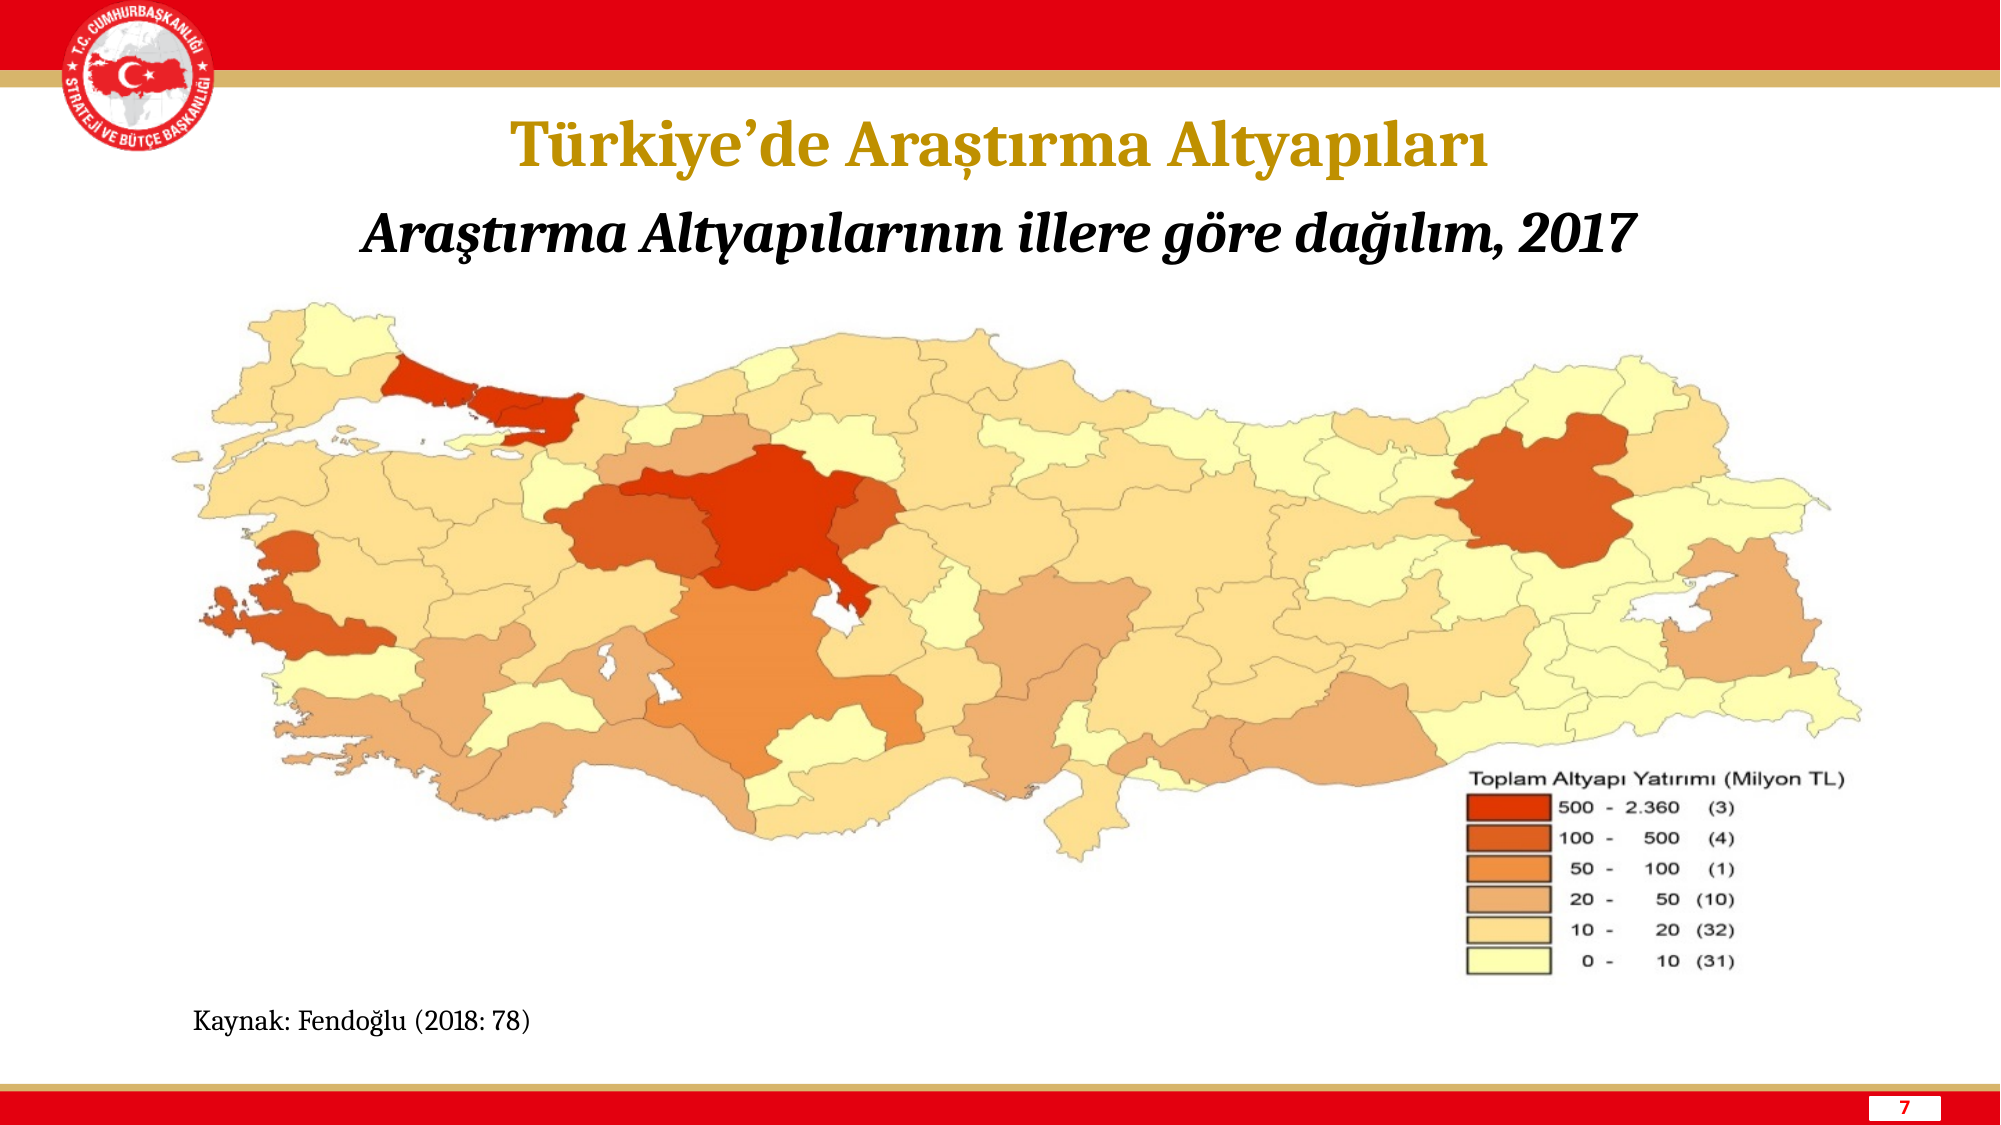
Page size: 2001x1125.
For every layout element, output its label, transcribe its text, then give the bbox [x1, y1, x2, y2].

text_box Türkiye’de Araştırma Altyapıları [0, 101, 2000, 189]
picture [61, 0, 215, 152]
text_box Kaynak: Fendoğlu (2018: 78) [178, 995, 1063, 1044]
picture [151, 287, 1887, 995]
title Araştırma Altyapılarının illere göre dağılım, 2017 [0, 201, 2000, 267]
